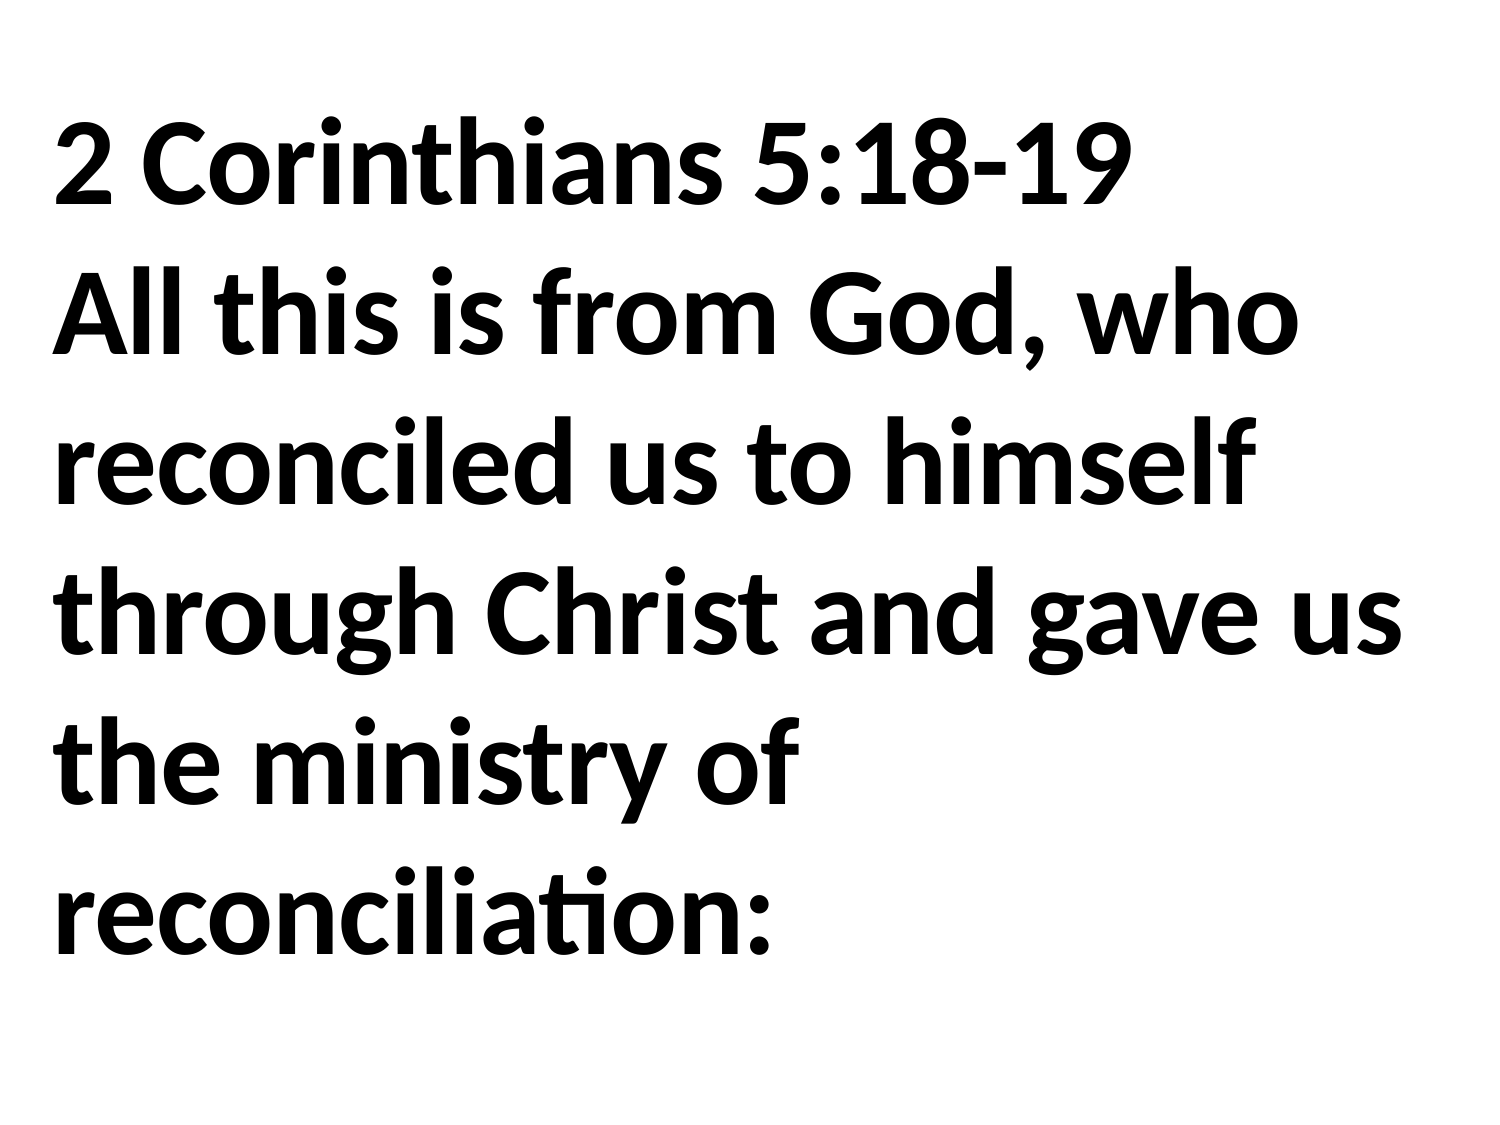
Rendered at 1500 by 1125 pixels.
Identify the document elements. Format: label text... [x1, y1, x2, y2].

text_box 2 Corinthians 5:18-19 All this is from God, who reconciled us to himself through Christ and gave us the ministry of reconciliation: that God was reconciling the world to himself in Christ, not counting people’s sins against them. And he has committed to us the message of reconciliation. [37, 72, 1463, 1125]
